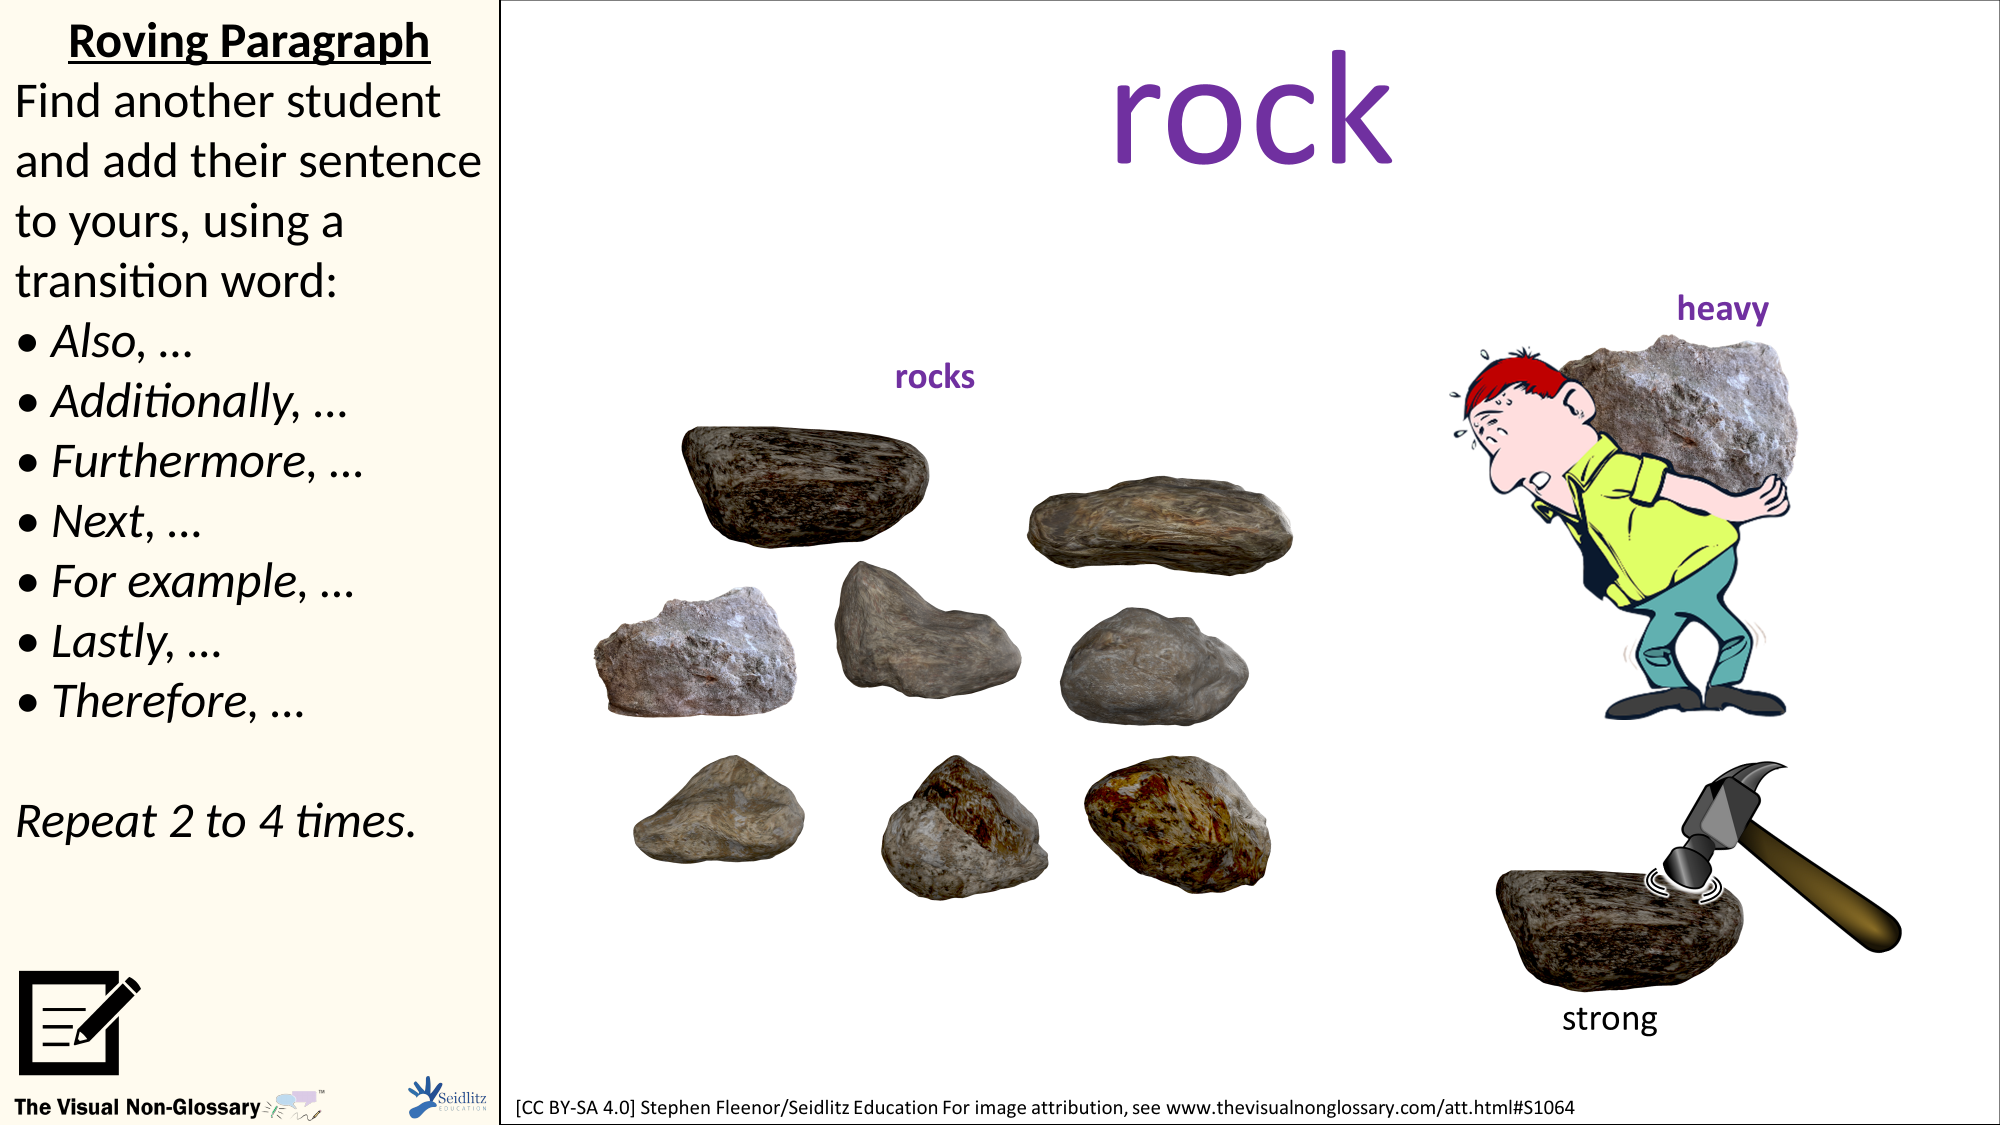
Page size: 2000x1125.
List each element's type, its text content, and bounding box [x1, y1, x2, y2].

picture [403, 1073, 495, 1125]
picture [499, 0, 2000, 1125]
text_box Roving Paragraph​ [53, 0, 446, 59]
text_box Find another student and add their sentence to yours, using a transition word:​ • Also, … • Additionally, … • Furthermore, … • Next, … • For example, … • Lastly, … • Therefore, … Repeat 2 to 4 times. [0, 59, 494, 855]
picture [0, 961, 328, 1125]
